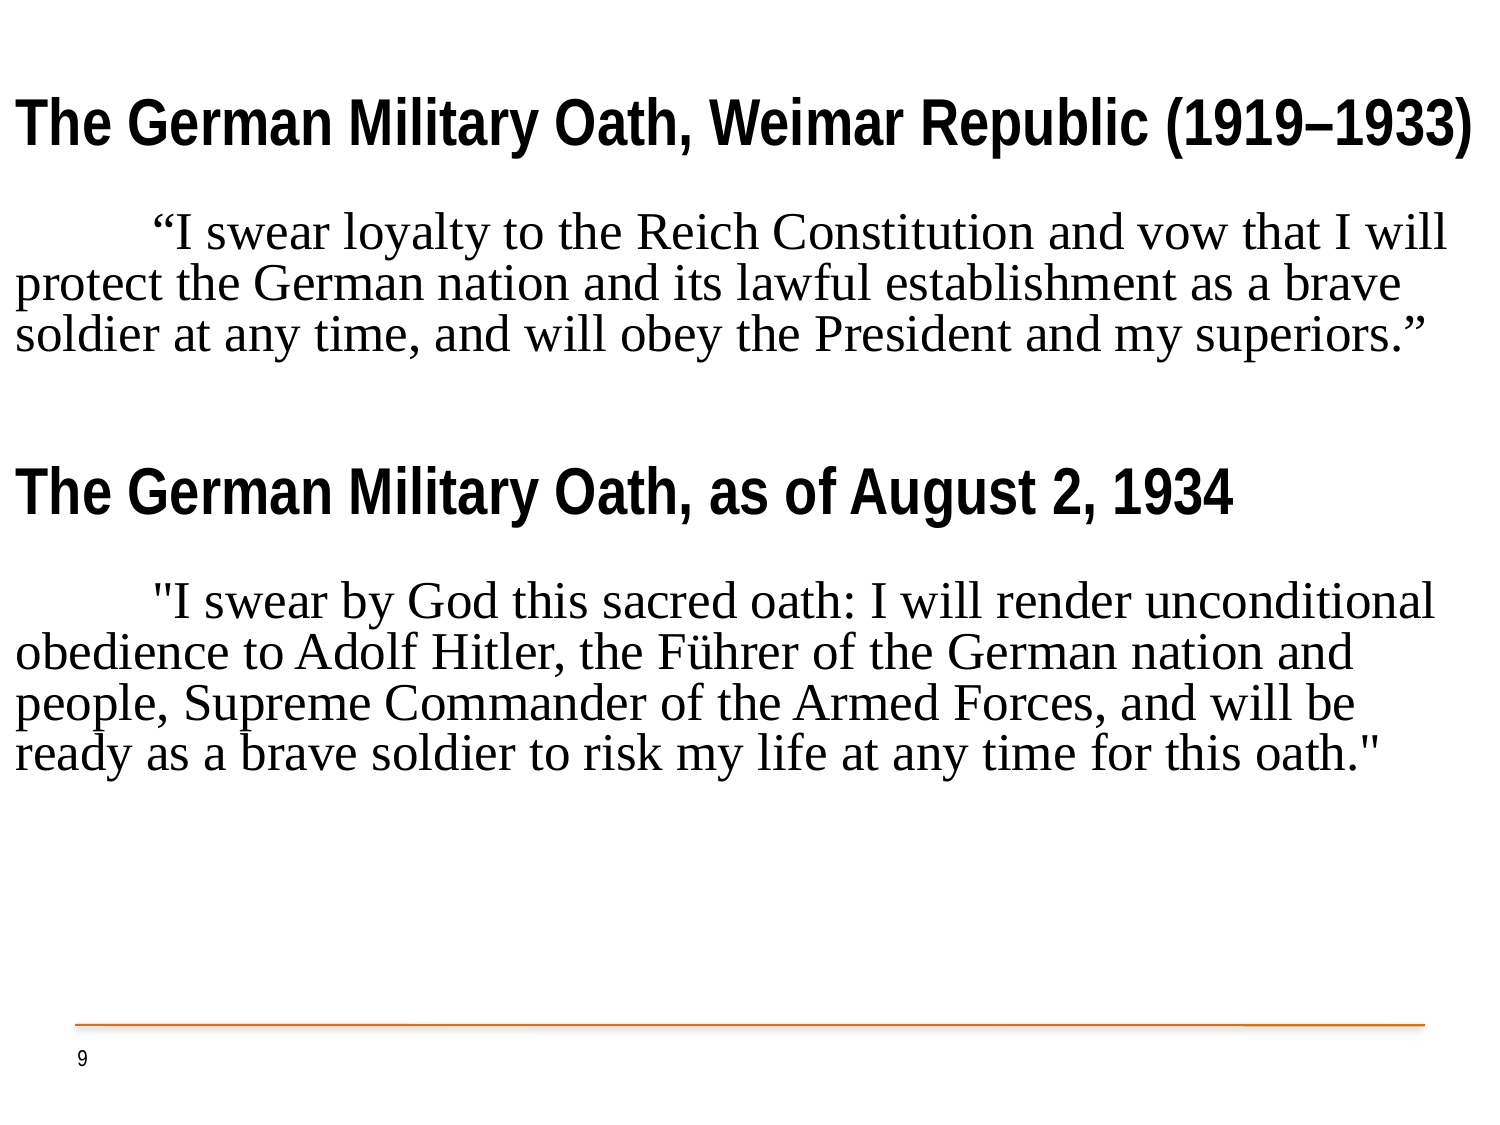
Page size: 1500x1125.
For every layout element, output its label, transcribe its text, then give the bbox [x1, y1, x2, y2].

slide_number 9 [62, 1027, 413, 1088]
list The German Military Oath, Weimar Republic (1919–1933) “I swear loyalty to the Reich Constitution and vow that I will protect the German nation and its lawful establishment as a brave soldier at any time, and will obey the President and my superiors.” The German Military Oath, as of August 2, 1934 "I swear by God this sacred oath: I will render unconditional obedience to Adolf Hitler, the Führer of the German nation and people, Supreme Commander of the Armed Forces, and will be ready as a brave soldier to risk my life at any time for this oath." [0, 87, 1500, 816]
